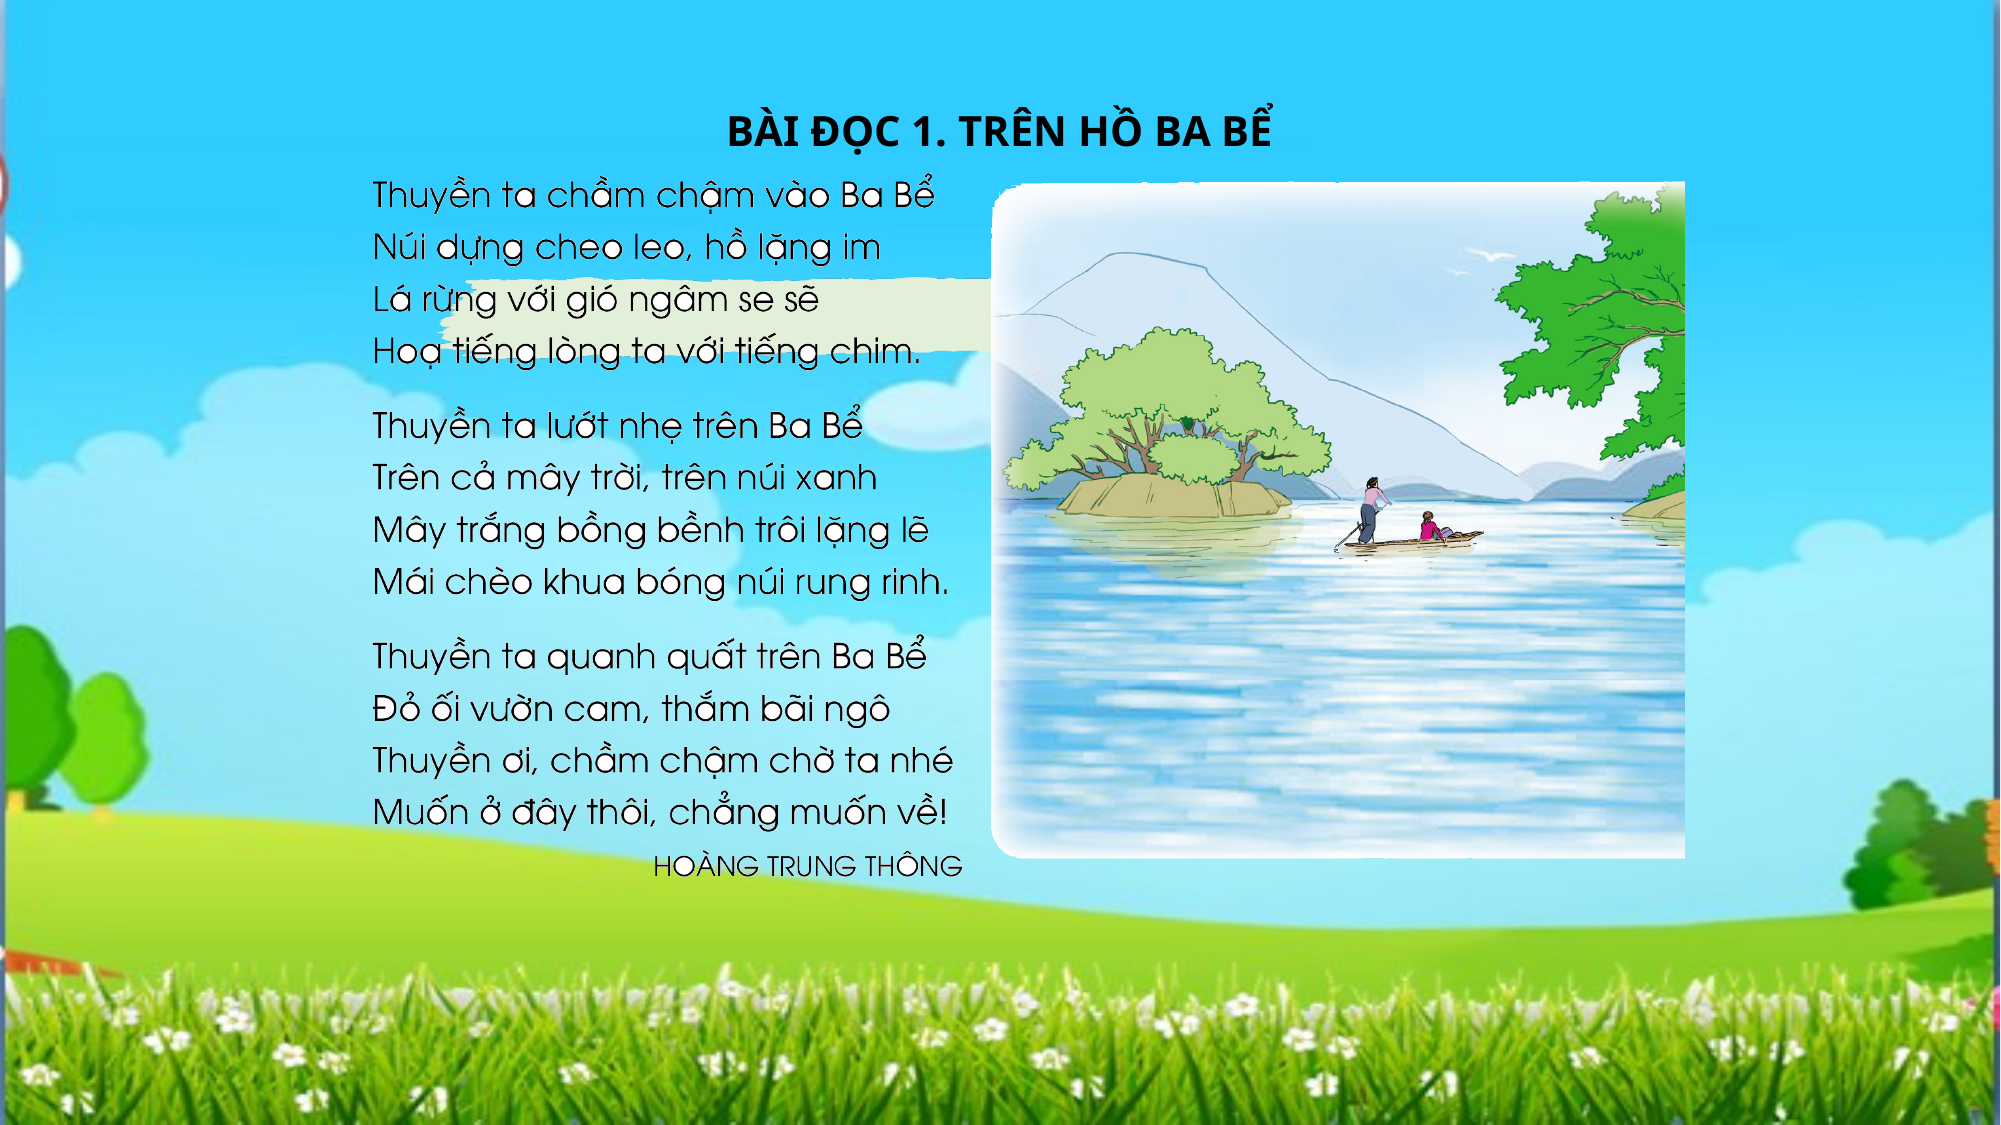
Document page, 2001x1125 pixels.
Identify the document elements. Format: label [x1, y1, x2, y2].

text_box [95, 79, 1905, 360]
picture [0, 0, 2001, 1125]
